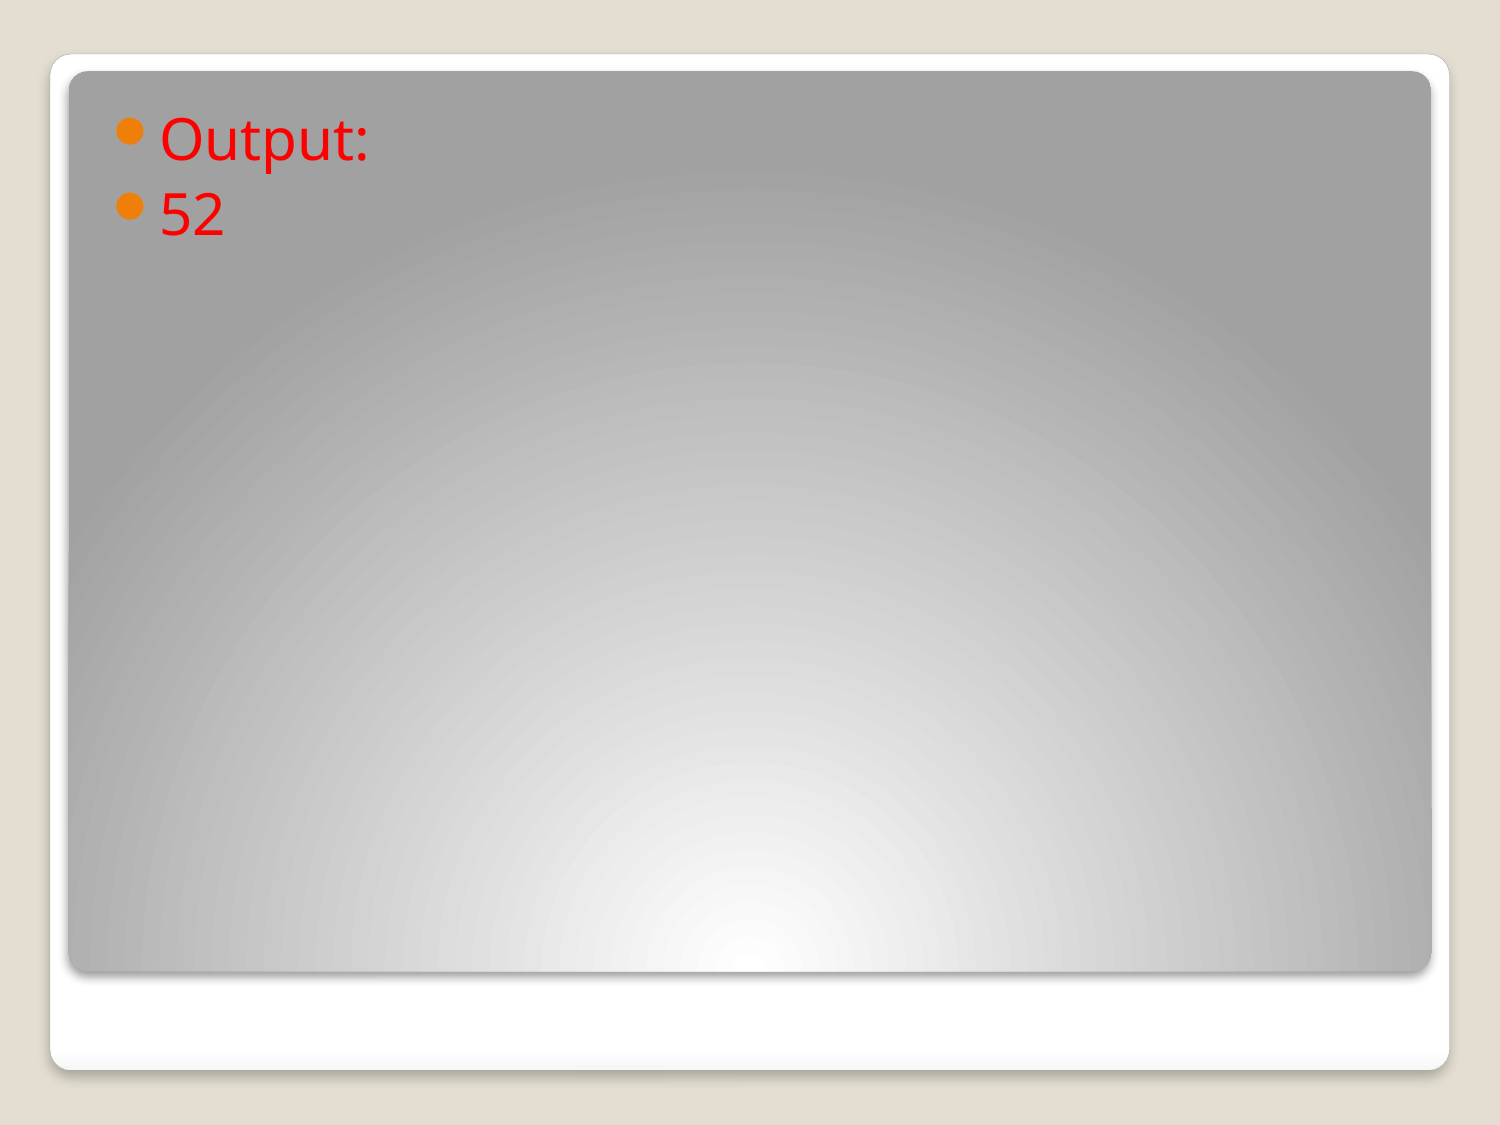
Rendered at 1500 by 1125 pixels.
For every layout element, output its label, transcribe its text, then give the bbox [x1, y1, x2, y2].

list Output: 52 [82, 86, 1425, 774]
